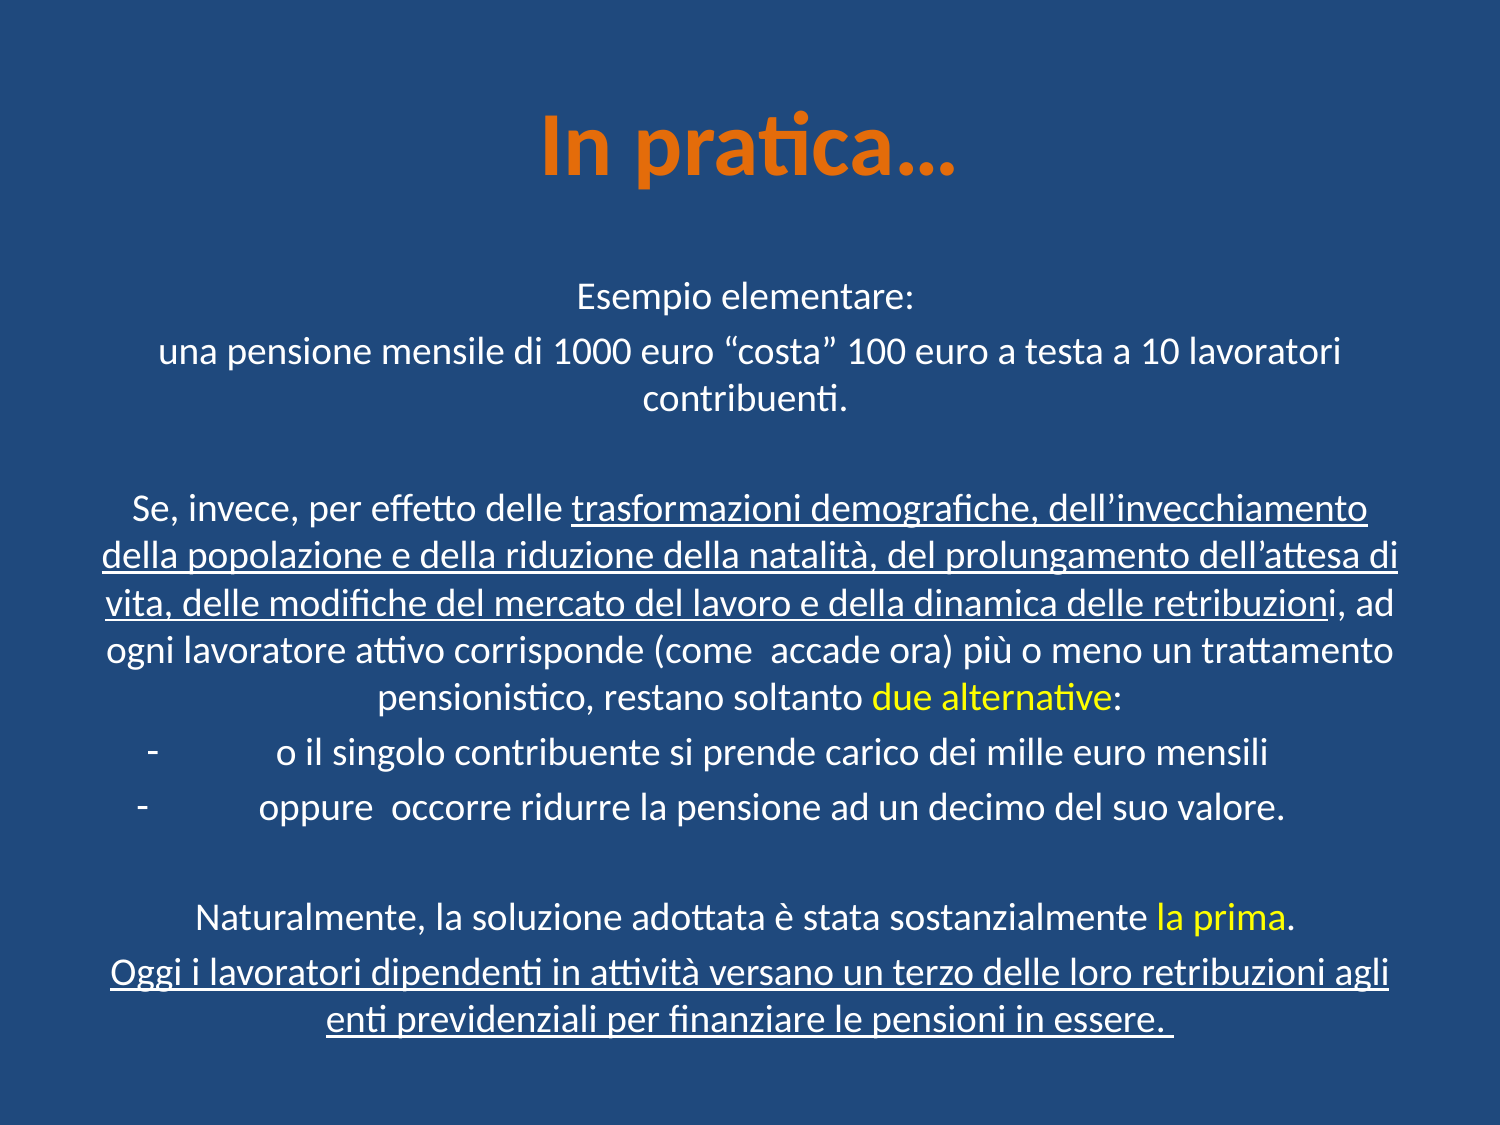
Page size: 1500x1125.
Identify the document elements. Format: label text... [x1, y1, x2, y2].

list Esempio elementare: una pensione mensile di 1000 euro “costa” 100 euro a testa a 10 lavoratori contribuenti. Se, invece, per effetto delle trasformazioni demografiche, dell’invecchiamento della popolazione e della riduzione della natalità, del prolungamento dell’attesa di vita, delle modifiche del mercato del lavoro e della dinamica delle retribuzioni, ad ogni lavoratore attivo corrisponde (come accade ora) più o meno un trattamento pensionistico, restano soltanto due alternative: o il singolo contribuente si prende carico dei mille euro mensili oppure occorre ridurre la pensione ad un decimo del suo valore. Naturalmente, la soluzione adottata è stata sostanzialmente la prima. Oggi i lavoratori dipendenti in attività versano un terzo delle loro retribuzioni agli enti previdenziali per finanziare le pensioni in essere. [75, 262, 1425, 1059]
title In pratica… [75, 45, 1425, 233]
